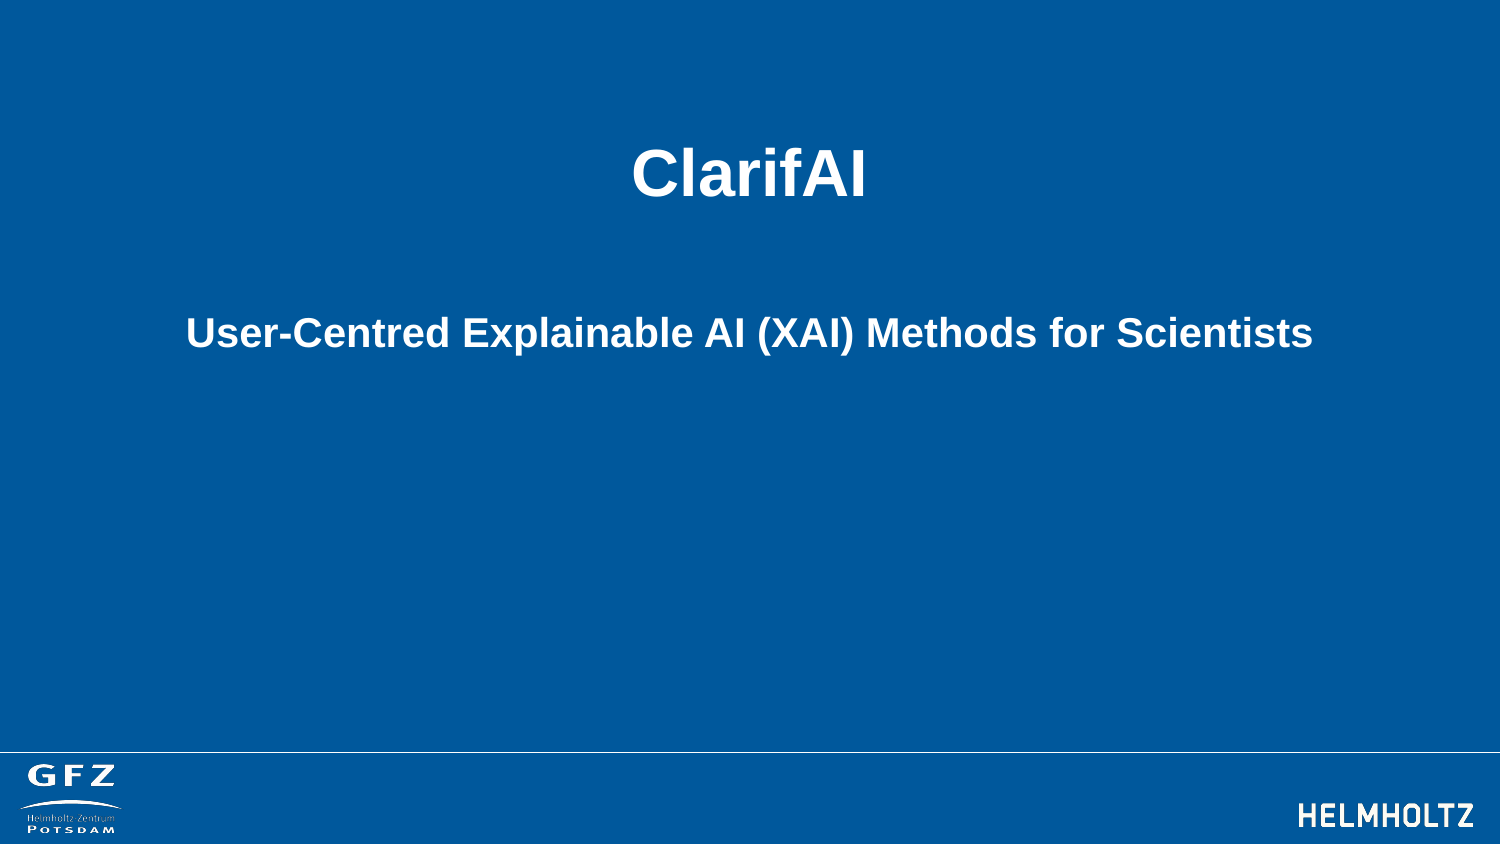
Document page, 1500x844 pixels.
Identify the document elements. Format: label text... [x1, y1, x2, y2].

picture [17, 764, 124, 833]
title ClarifAI [24, 37, 1475, 290]
subtitle User-Centred Explainable AI (XAI) Methods for Scientists [24, 290, 1475, 422]
picture [1299, 803, 1473, 827]
